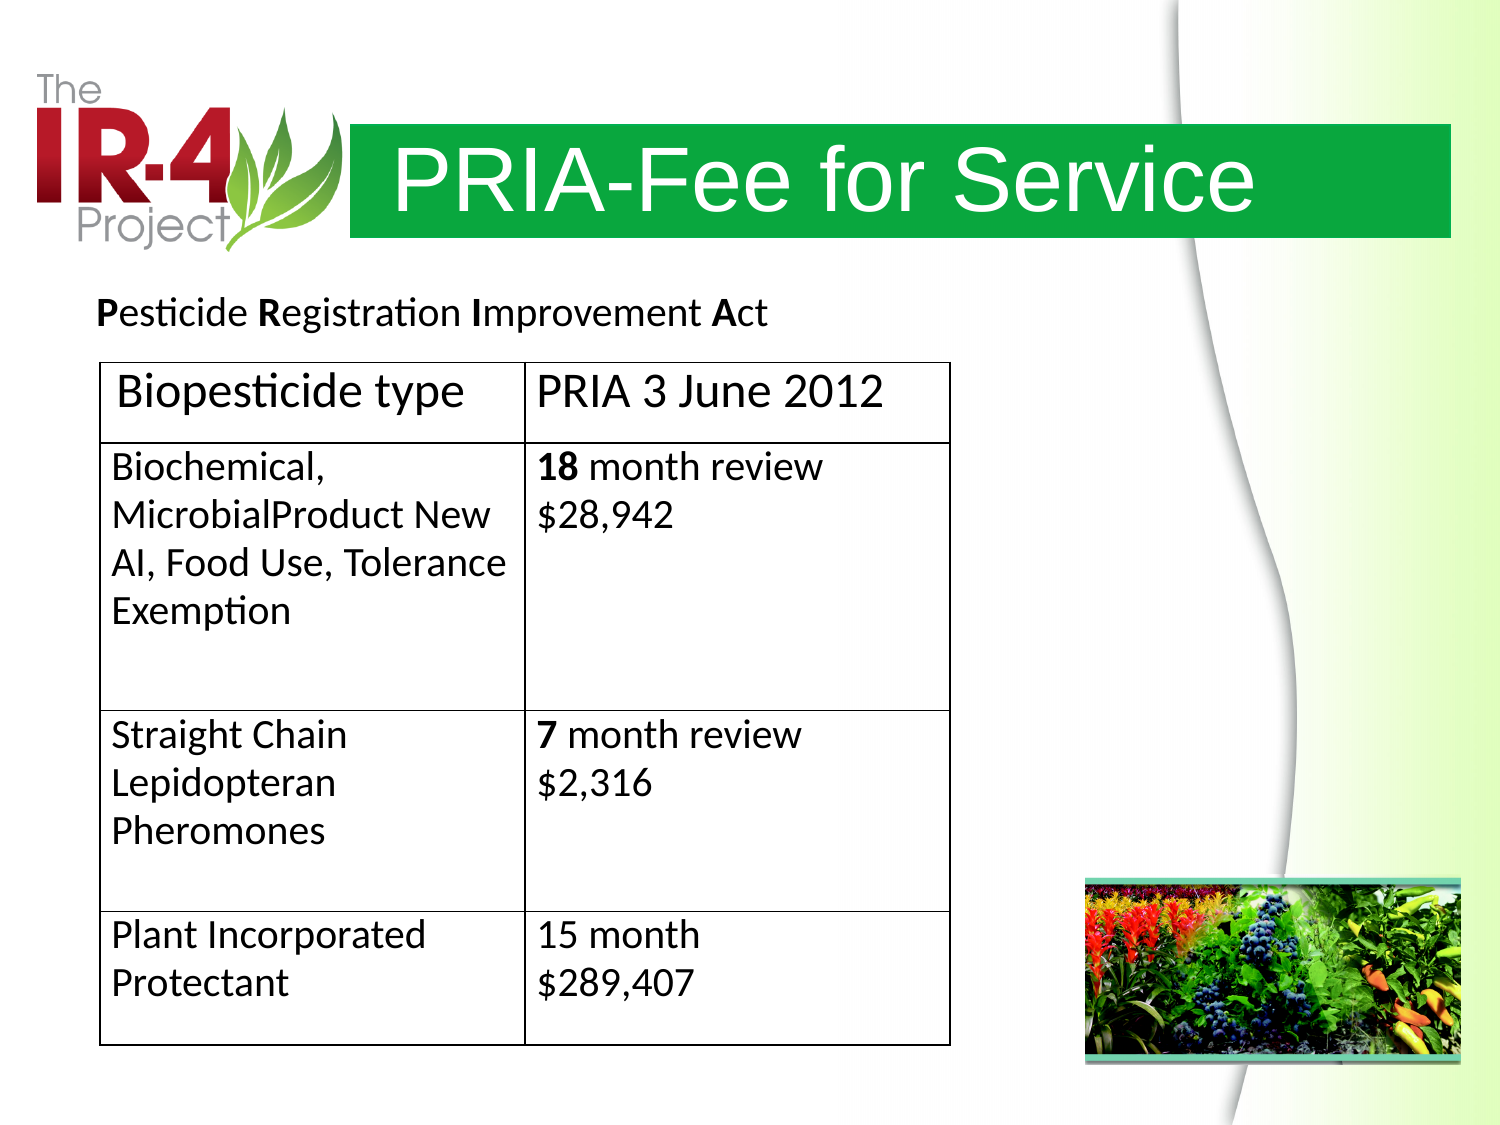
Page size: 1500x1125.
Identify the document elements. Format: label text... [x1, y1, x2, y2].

table_cell 18 month review $28,942 [526, 444, 949, 710]
picture [837, 0, 1500, 112]
table_cell Straight Chain Lepidopteran Pheromones [101, 711, 524, 911]
table_cell Plant Incorporated Protectant [101, 912, 524, 1044]
table_cell Biochemical, MicrobialProduct New AI, Food Use, Tolerance Exemption [101, 444, 524, 710]
table_cell 15 month $289,407 [526, 912, 949, 1044]
picture [837, 300, 1500, 1125]
title PRIA-Fee for Service [150, 112, 1500, 300]
picture [37, 74, 350, 252]
table_header PRIA 3 June 2012 [526, 363, 949, 442]
table_header Biopesticide type [101, 388, 524, 442]
table_cell 7 month review $2,316 [526, 711, 949, 911]
text_box Pesticide Registration Improvement Act [0, 277, 784, 388]
